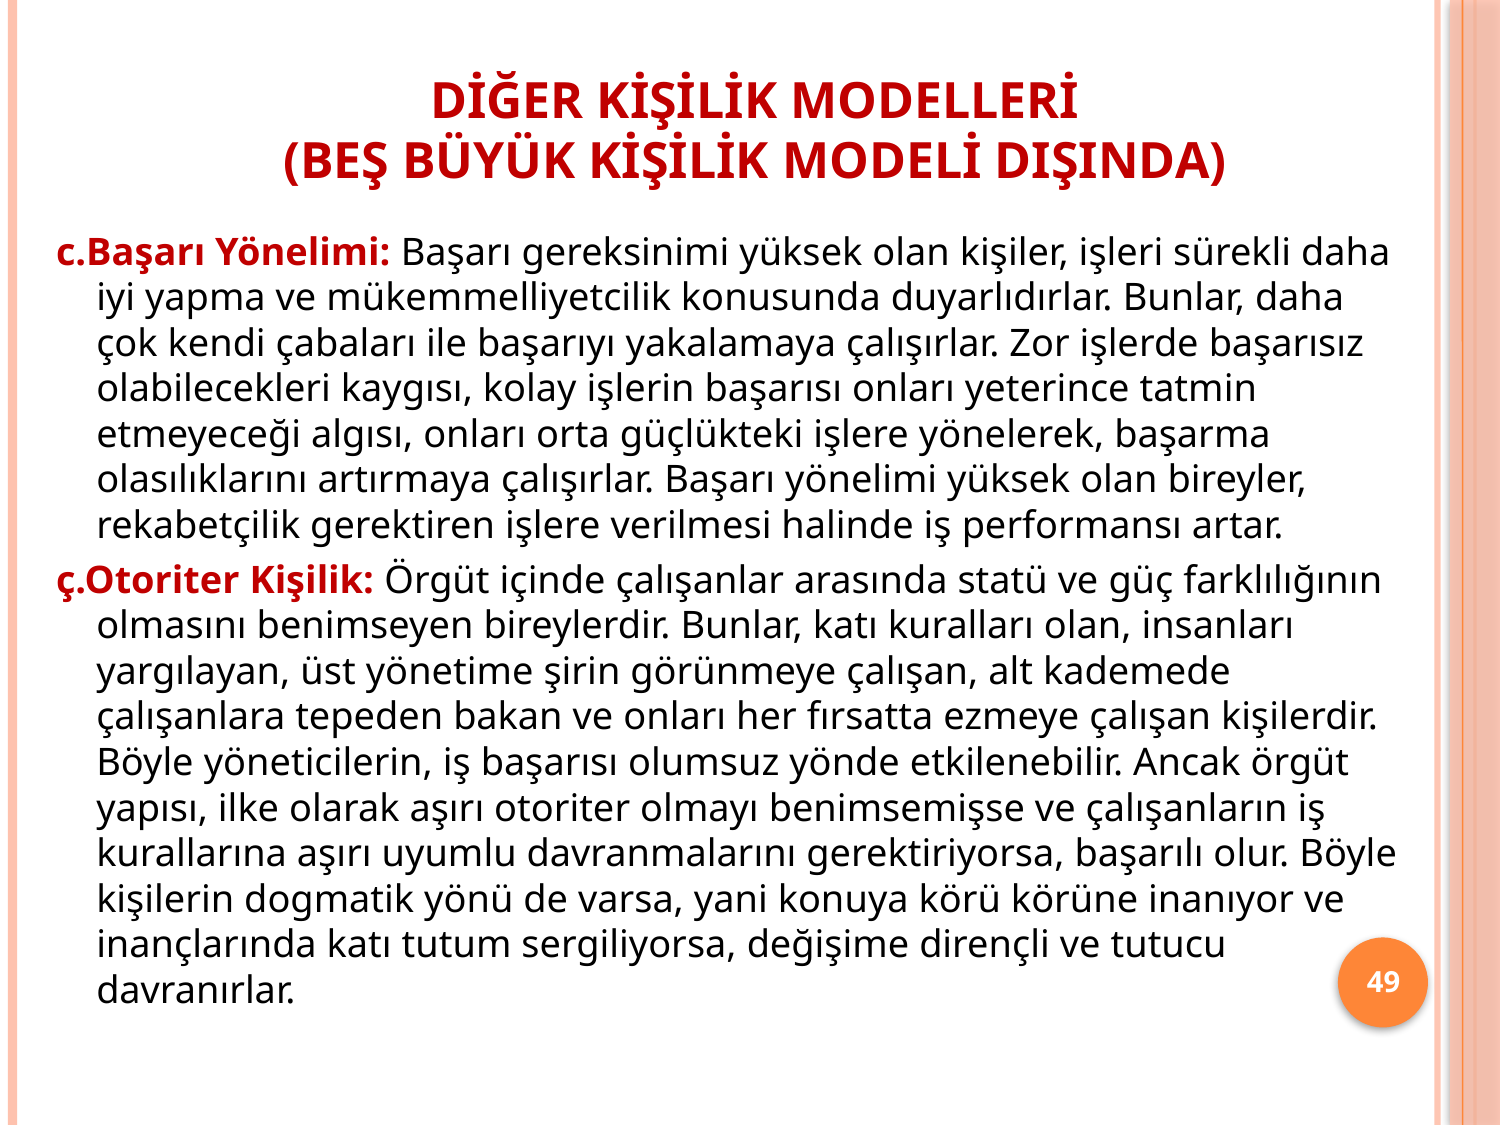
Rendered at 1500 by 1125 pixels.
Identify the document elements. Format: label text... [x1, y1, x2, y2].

title Diğer Kişilik Modelleri (Beş Büyük Kişilik Modeli Dışında) [75, 45, 1436, 197]
list c.Başarı Yönelimi: Başarı gereksinimi yüksek olan kişiler, işleri sürekli daha iyi yapma ve mükemmelliyetcilik konusunda duyarlıdırlar. Bunlar, daha çok kendi çabaları ile başarıyı yakalamaya çalışırlar. Zor işlerde başarısız olabilecekleri kaygısı, kolay işlerin başarısı onları yeterince tatmin etmeyeceği algısı, onları orta güçlükteki işlere yönelerek, başarma olasılıklarını artırmaya çalışırlar. Başarı yönelimi yüksek olan bireyler, rekabetçilik gerektiren işlere verilmesi halinde iş performansı artar. ç.Otoriter Kişilik: Örgüt içinde çalışanlar arasında statü ve güç farklılığının olmasını benimseyen bireylerdir. Bunlar, katı kuralları olan, insanları yargılayan, üst yönetime şirin görünmeye çalışan, alt kademede çalışanlara tepeden bakan ve onları her fırsatta ezmeye çalışan kişilerdir. Böyle yöneticilerin, iş başarısı olumsuz yönde etkilenebilir. Ancak örgüt yapısı, ilke olarak aşırı otoriter olmayı benimsemişse ve çalışanların iş kurallarına aşırı uyumlu davranmalarını gerektiriyorsa, başarılı olur. Böyle kişilerin dogmatik yönü de varsa, yani konuya körü körüne inanıyor ve inançlarında katı tutum sergiliyorsa, değişime dirençli ve tutucu davranırlar. [41, 219, 1424, 1062]
slide_number 49 [1333, 940, 1434, 1027]
